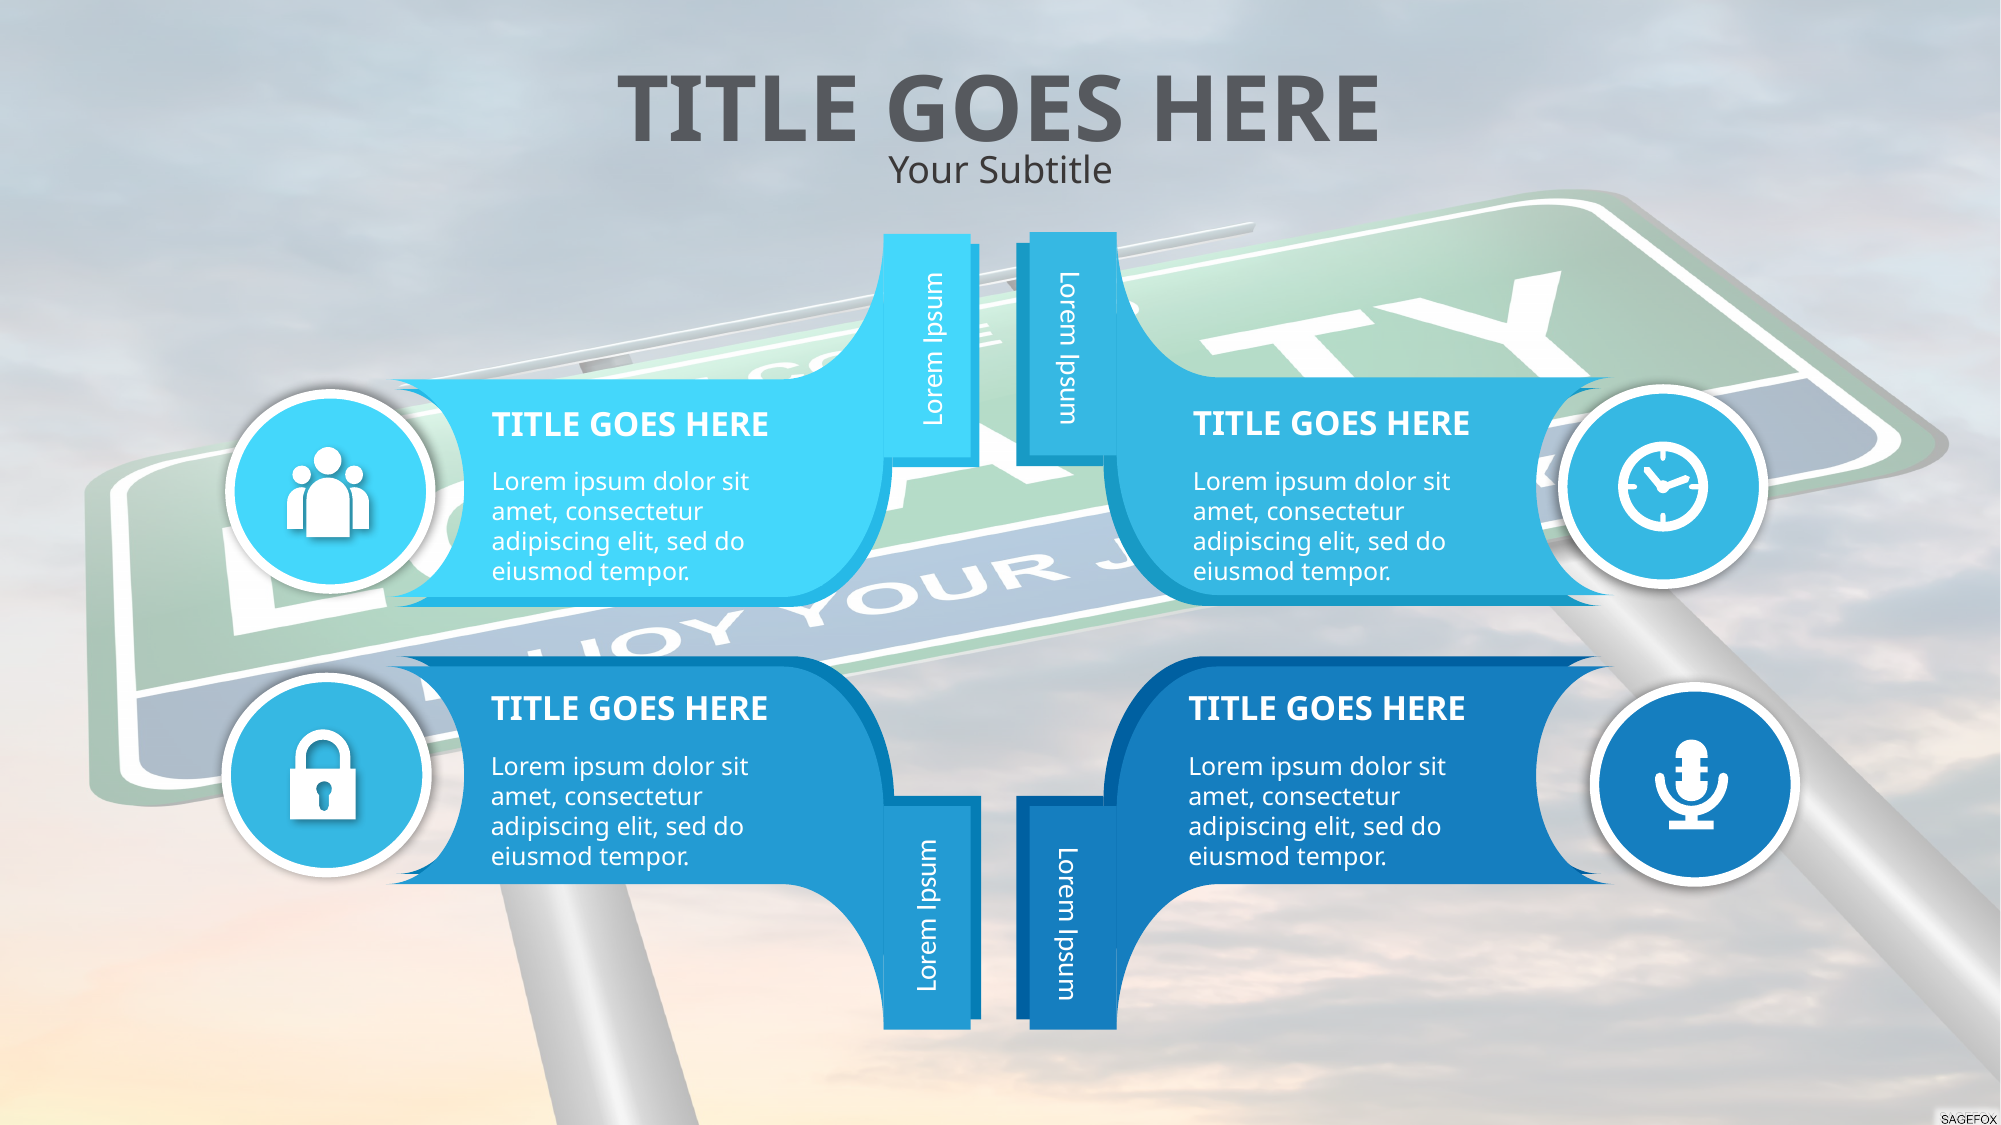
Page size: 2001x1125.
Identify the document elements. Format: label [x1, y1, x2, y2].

text_box [345, 465, 364, 485]
text_box [349, 487, 369, 529]
text_box [1016, 242, 1602, 606]
text_box [229, 393, 385, 590]
text_box [292, 465, 311, 485]
text_box [548, 42, 1452, 199]
text_box [290, 729, 356, 820]
text_box [1029, 666, 1615, 1030]
text_box [1615, 388, 1764, 585]
text_box [385, 666, 971, 1030]
text_box [306, 477, 350, 538]
text_box [385, 233, 971, 597]
text_box [1016, 656, 1602, 1020]
text_box [226, 677, 385, 873]
text_box [313, 447, 342, 475]
text_box [1029, 231, 1615, 596]
text_box [396, 656, 982, 1020]
text_box [1655, 739, 1729, 830]
text_box [287, 487, 306, 529]
picture [1938, 1114, 1999, 1125]
text_box [1618, 441, 1709, 532]
text_box [1615, 686, 1796, 883]
text_box [394, 243, 980, 607]
